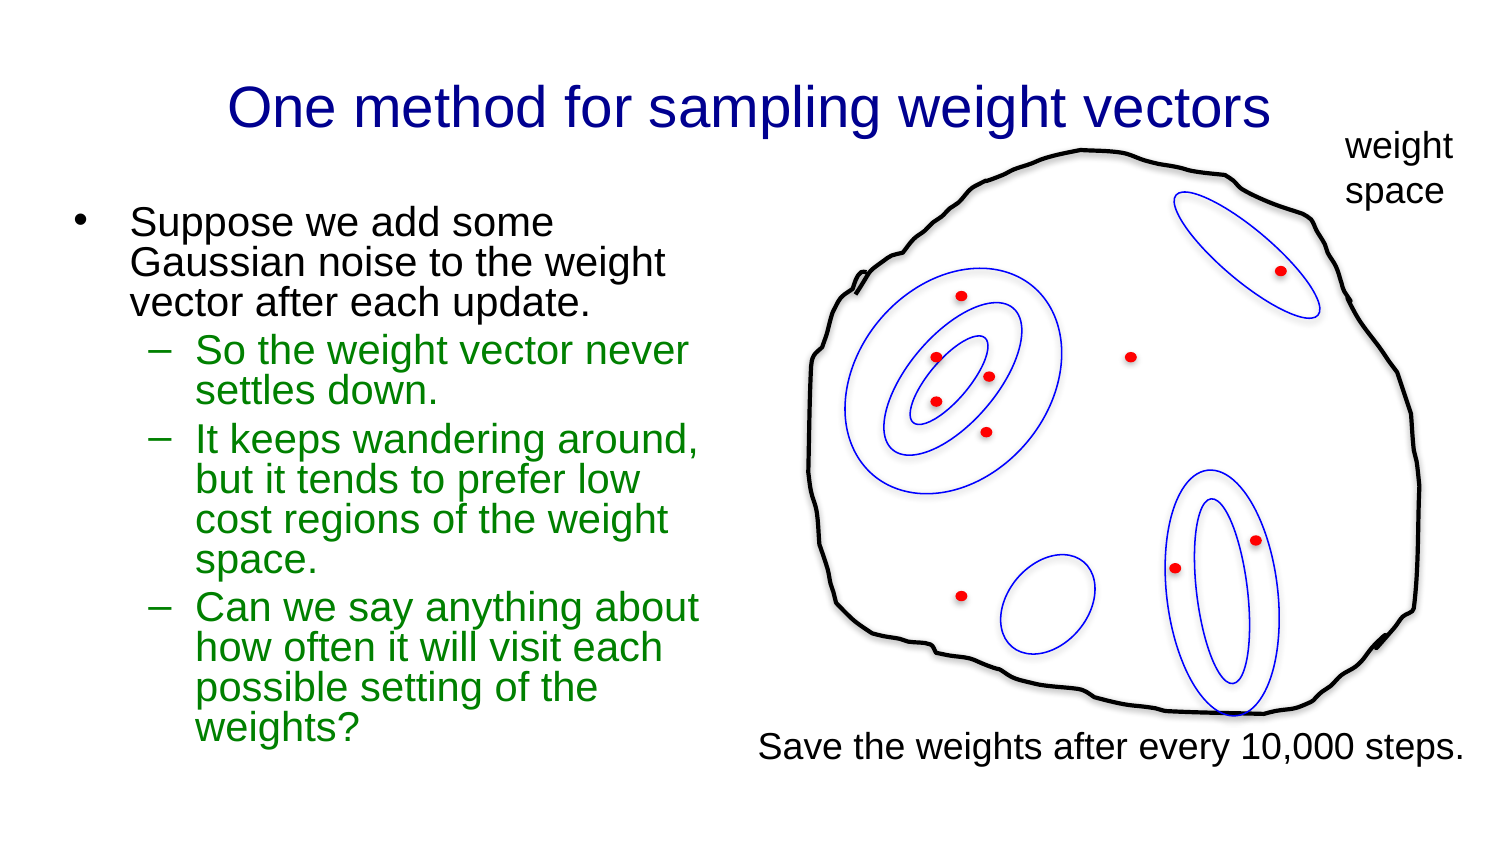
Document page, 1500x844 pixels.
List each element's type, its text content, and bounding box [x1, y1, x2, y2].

text_box [983, 371, 996, 382]
text_box [1169, 563, 1182, 574]
list Suppose we add some Gaussian noise to the weight vector after each update. So the weight vector never settles down. It keeps wandering around, but it tends to prefer low cost regions of the weight space. Can we say anything about how often it will visit each possible setting of the weights? [58, 196, 721, 787]
text_box [1274, 265, 1287, 277]
text_box [883, 301, 1023, 456]
text_box [980, 426, 993, 438]
title One method for sampling weight vectors [75, 33, 1425, 175]
text_box [844, 267, 1063, 495]
text_box [930, 396, 943, 407]
text_box [1249, 535, 1262, 546]
text_box [1124, 351, 1137, 363]
text_box [955, 290, 968, 302]
text_box weight space [1330, 113, 1500, 219]
text_box [955, 590, 968, 602]
text_box [1193, 498, 1251, 685]
text_box [930, 351, 943, 363]
text_box [909, 335, 989, 426]
text_box [1173, 191, 1321, 320]
text_box [1164, 469, 1280, 714]
text_box Save the weights after every 10,000 steps. [742, 714, 1500, 775]
text_box [999, 553, 1096, 655]
text_box [806, 147, 1422, 714]
